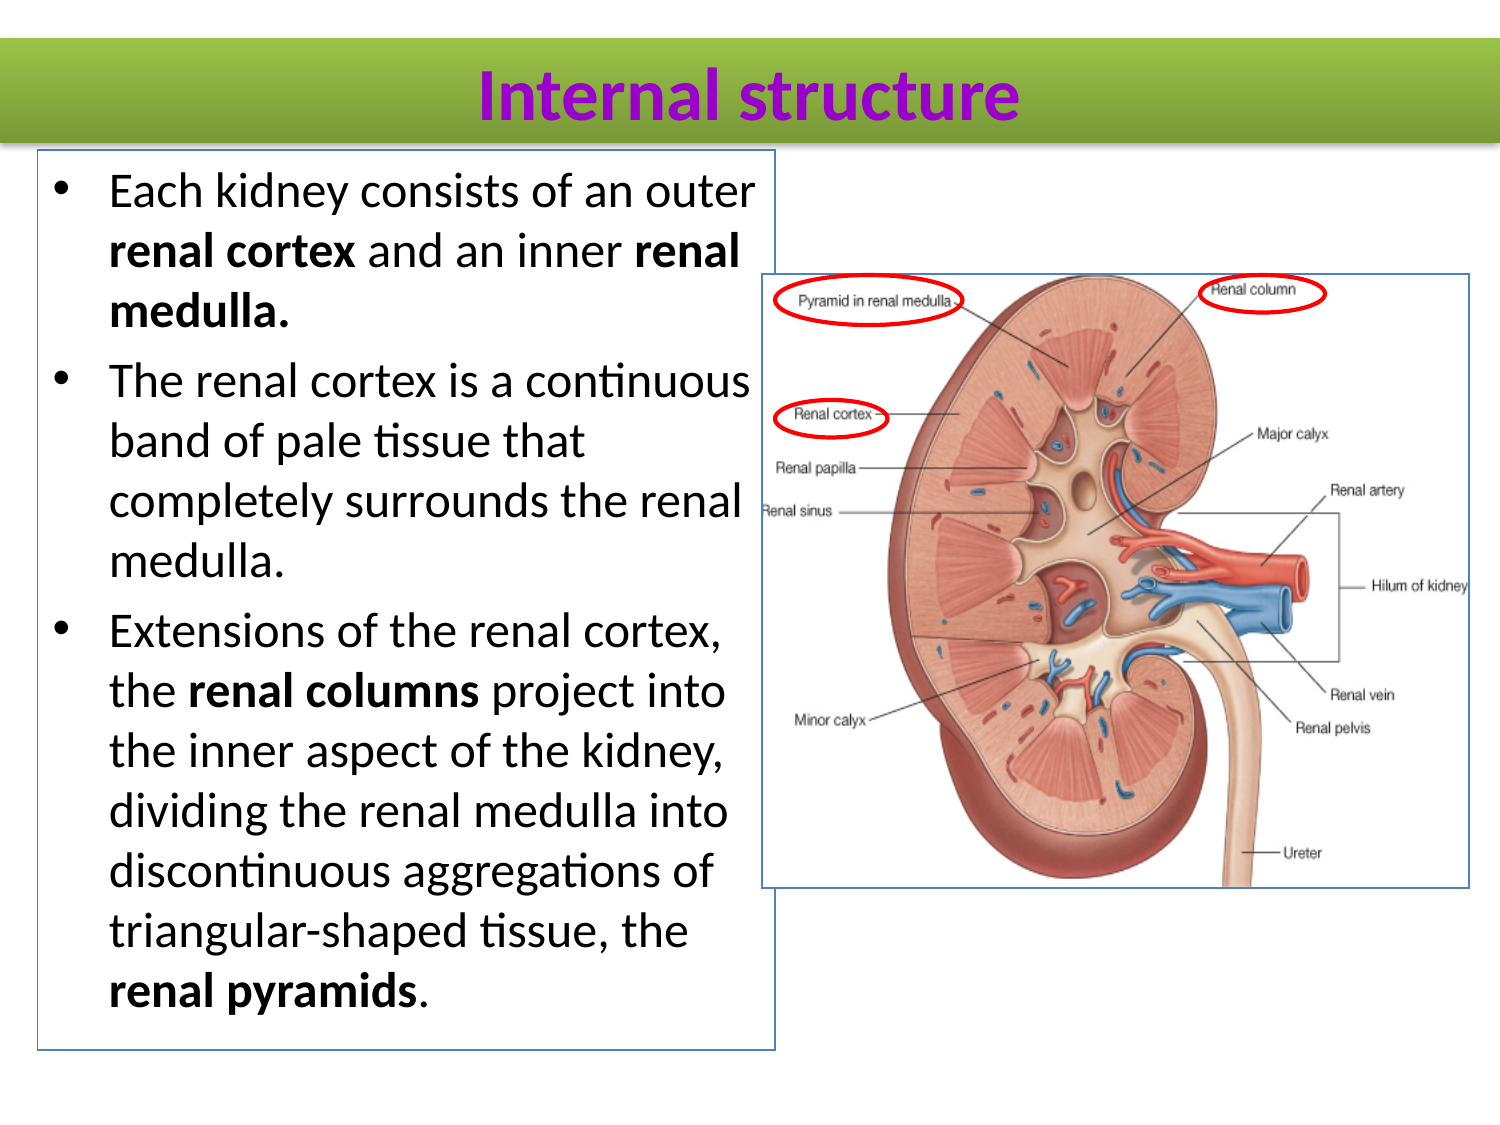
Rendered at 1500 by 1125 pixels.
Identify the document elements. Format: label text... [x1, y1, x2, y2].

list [762, 274, 1469, 888]
text_box Internal structure [0, 38, 1500, 143]
list Each kidney consists of an outer renal cortex and an inner renal medulla. The renal cortex is a continuous band of pale tissue that completely surrounds the renal medulla. Extensions of the renal cortex, the renal columns project into the inner aspect of the kidney, dividing the renal medulla into discontinuous aggregations of triangular-shaped tissue, the renal pyramids. [37, 151, 776, 1051]
